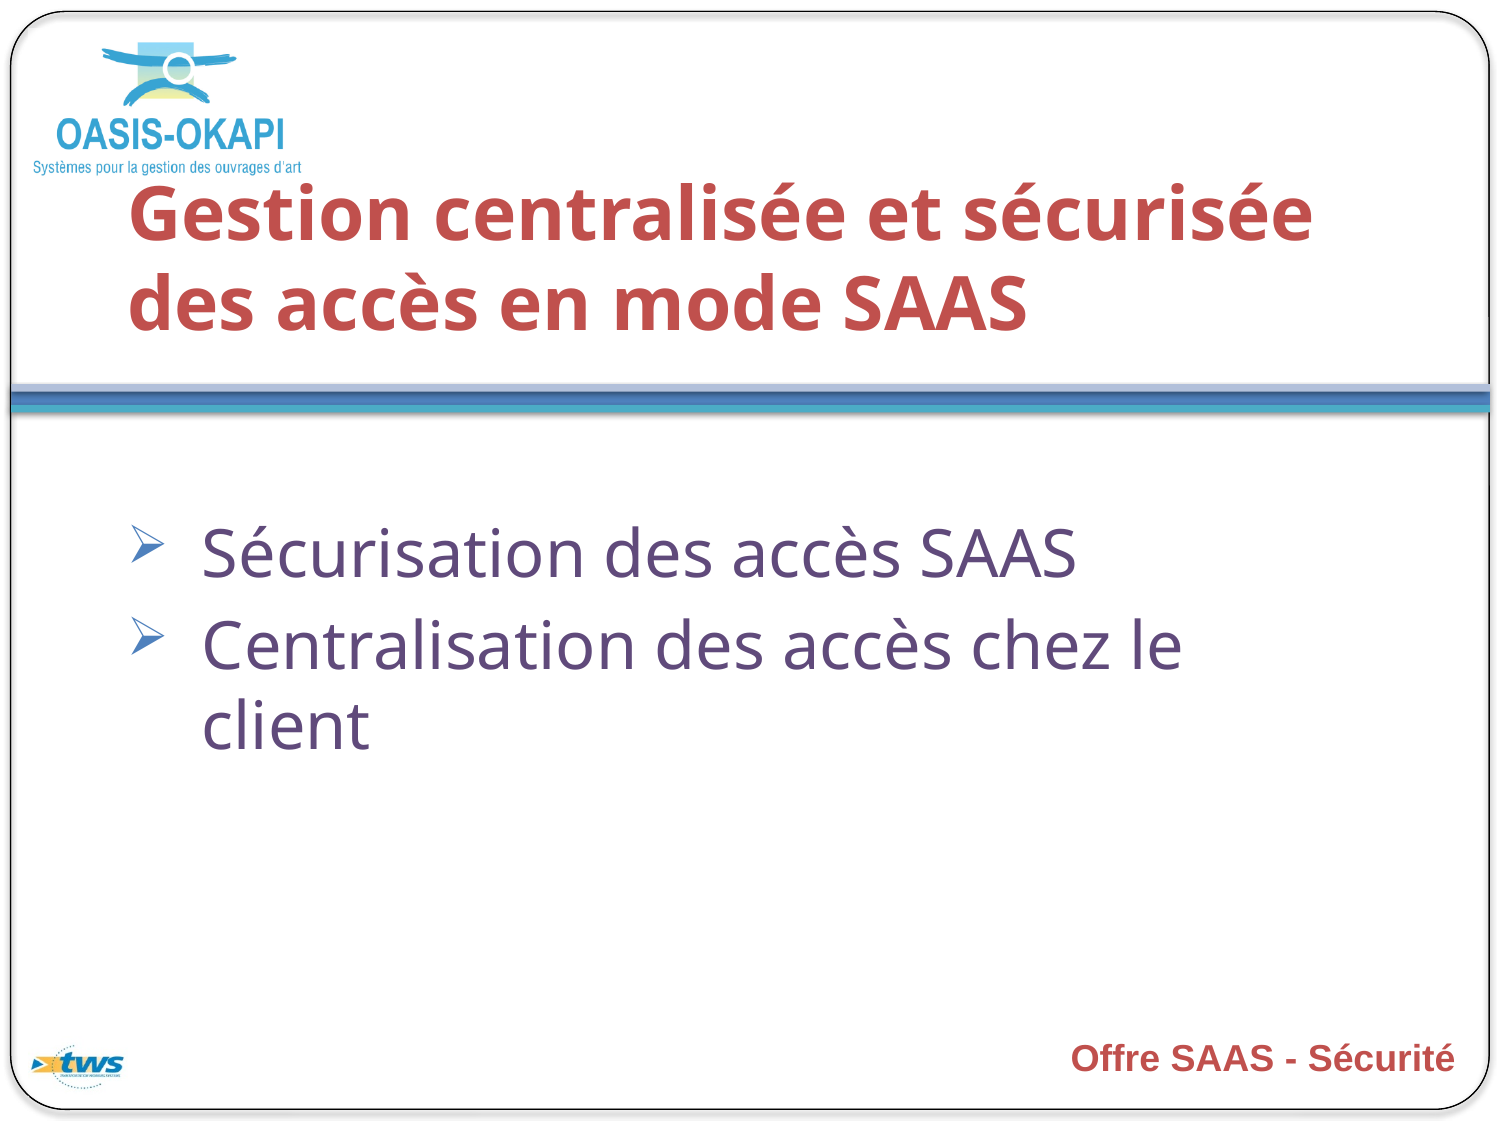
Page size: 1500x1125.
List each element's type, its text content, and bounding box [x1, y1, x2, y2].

slide_number Offre SAAS - Sécurité [152, 1017, 1482, 1096]
picture [27, 28, 304, 188]
list Sécurisation des accès SAAS Centralisation des accès chez le client [112, 503, 1353, 953]
title Gestion centralisée et sécurisée des accès en mode SAAS [112, 137, 1388, 361]
picture [28, 1036, 132, 1097]
